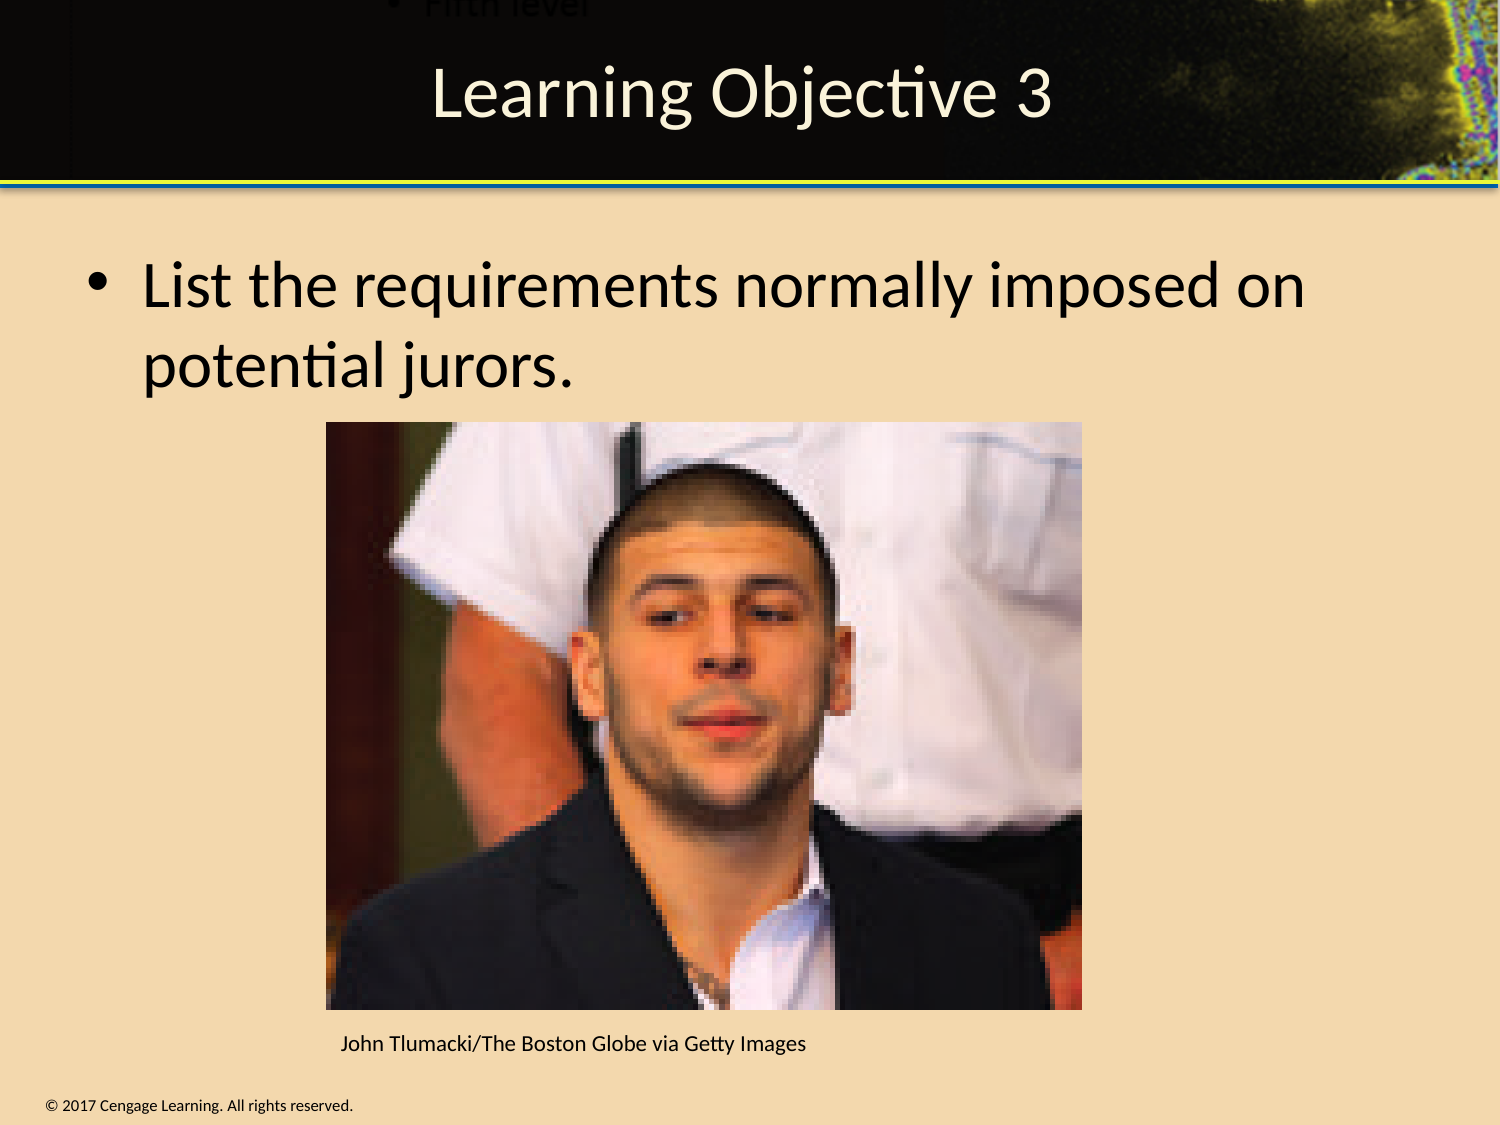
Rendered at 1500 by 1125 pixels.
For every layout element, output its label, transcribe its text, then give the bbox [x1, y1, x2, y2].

list List the requirements normally imposed on potential jurors. [71, 232, 1445, 1075]
picture [325, 421, 1082, 1011]
text_box John Tlumacki/The Boston Globe via Getty Images [325, 1020, 1076, 1064]
picture [0, 0, 1500, 180]
title Learning Objective 3 [25, 0, 1461, 176]
